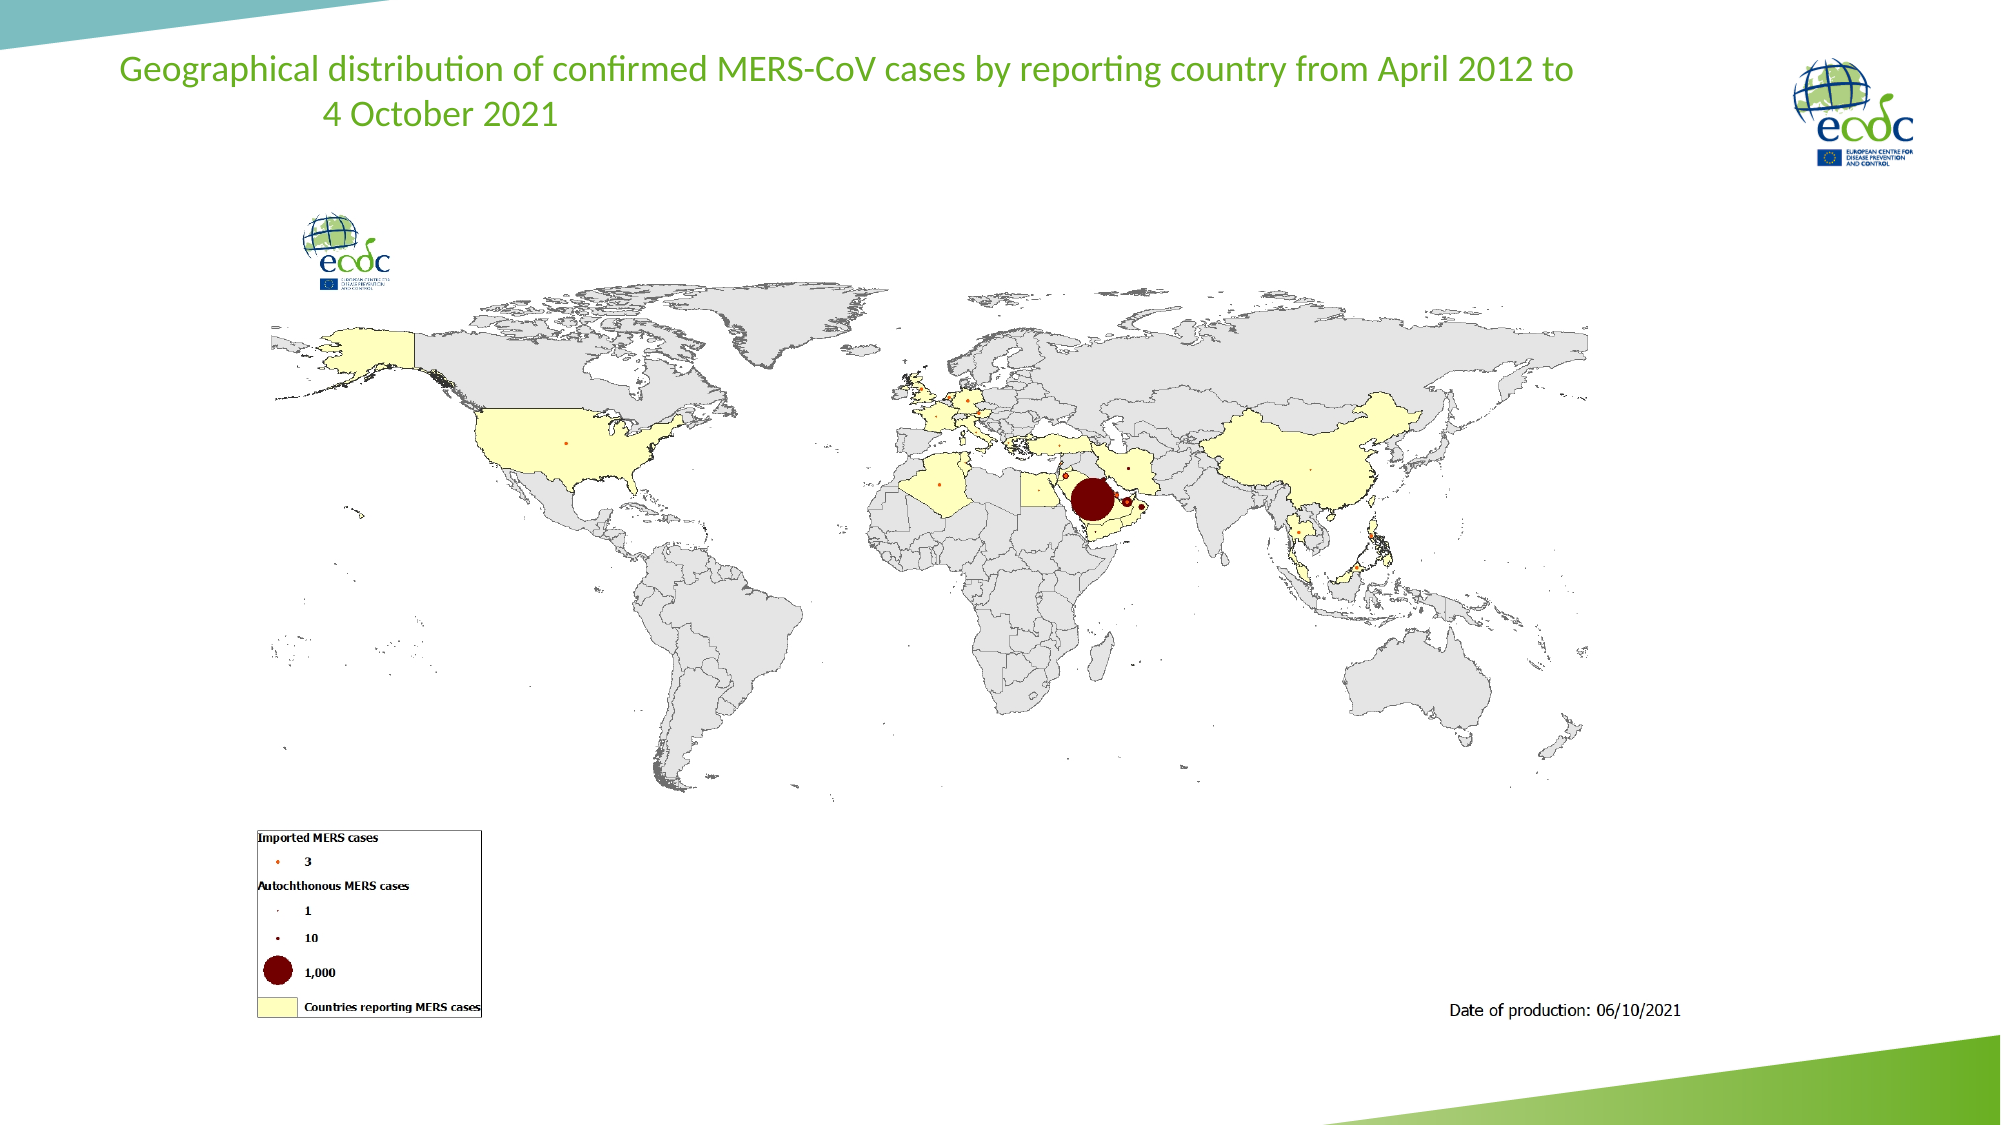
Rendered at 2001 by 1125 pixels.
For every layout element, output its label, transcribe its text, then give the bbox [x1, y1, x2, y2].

picture [0, 0, 2001, 1125]
text_box Geographical distribution of confirmed MERS-CoV cases by reporting country from April 2012 to 4 October 2021 [104, 36, 1607, 105]
